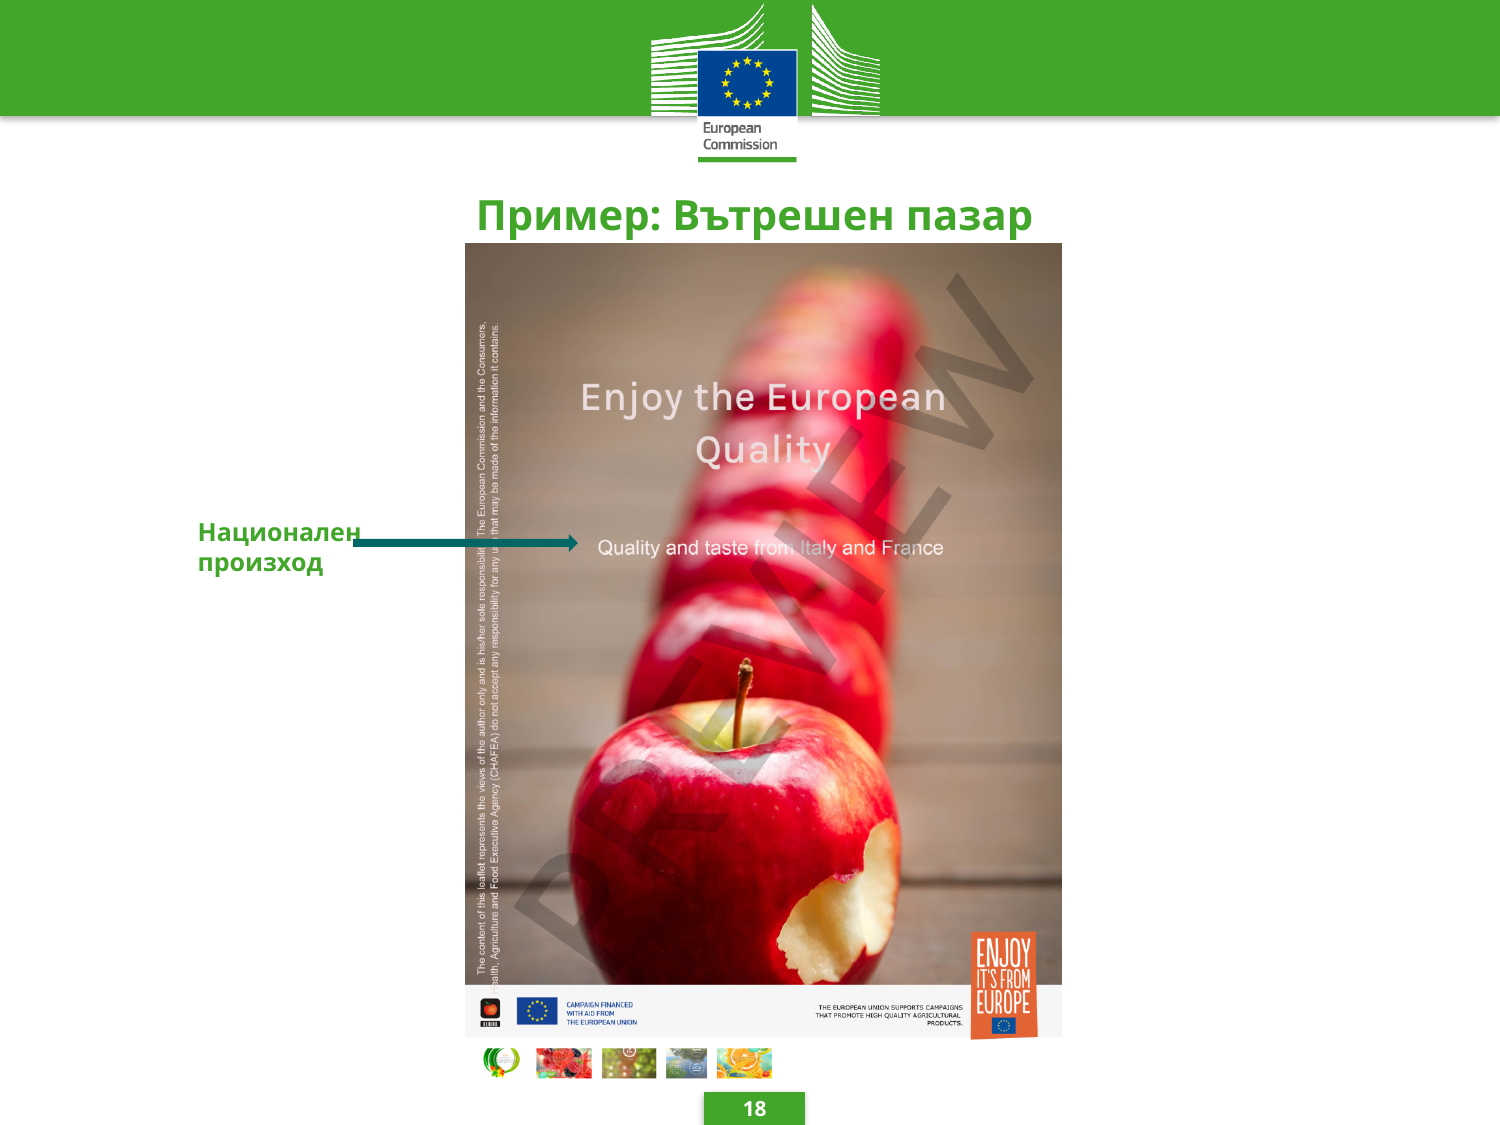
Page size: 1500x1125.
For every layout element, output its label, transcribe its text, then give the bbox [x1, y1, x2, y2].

text_box Национален произход [182, 508, 408, 584]
text_box [355, 541, 459, 545]
picture [464, 243, 1062, 1089]
picture [614, 3, 880, 172]
slide_number 18 [703, 1097, 807, 1125]
title Пример: Вътрешен пазар [50, 172, 1459, 256]
